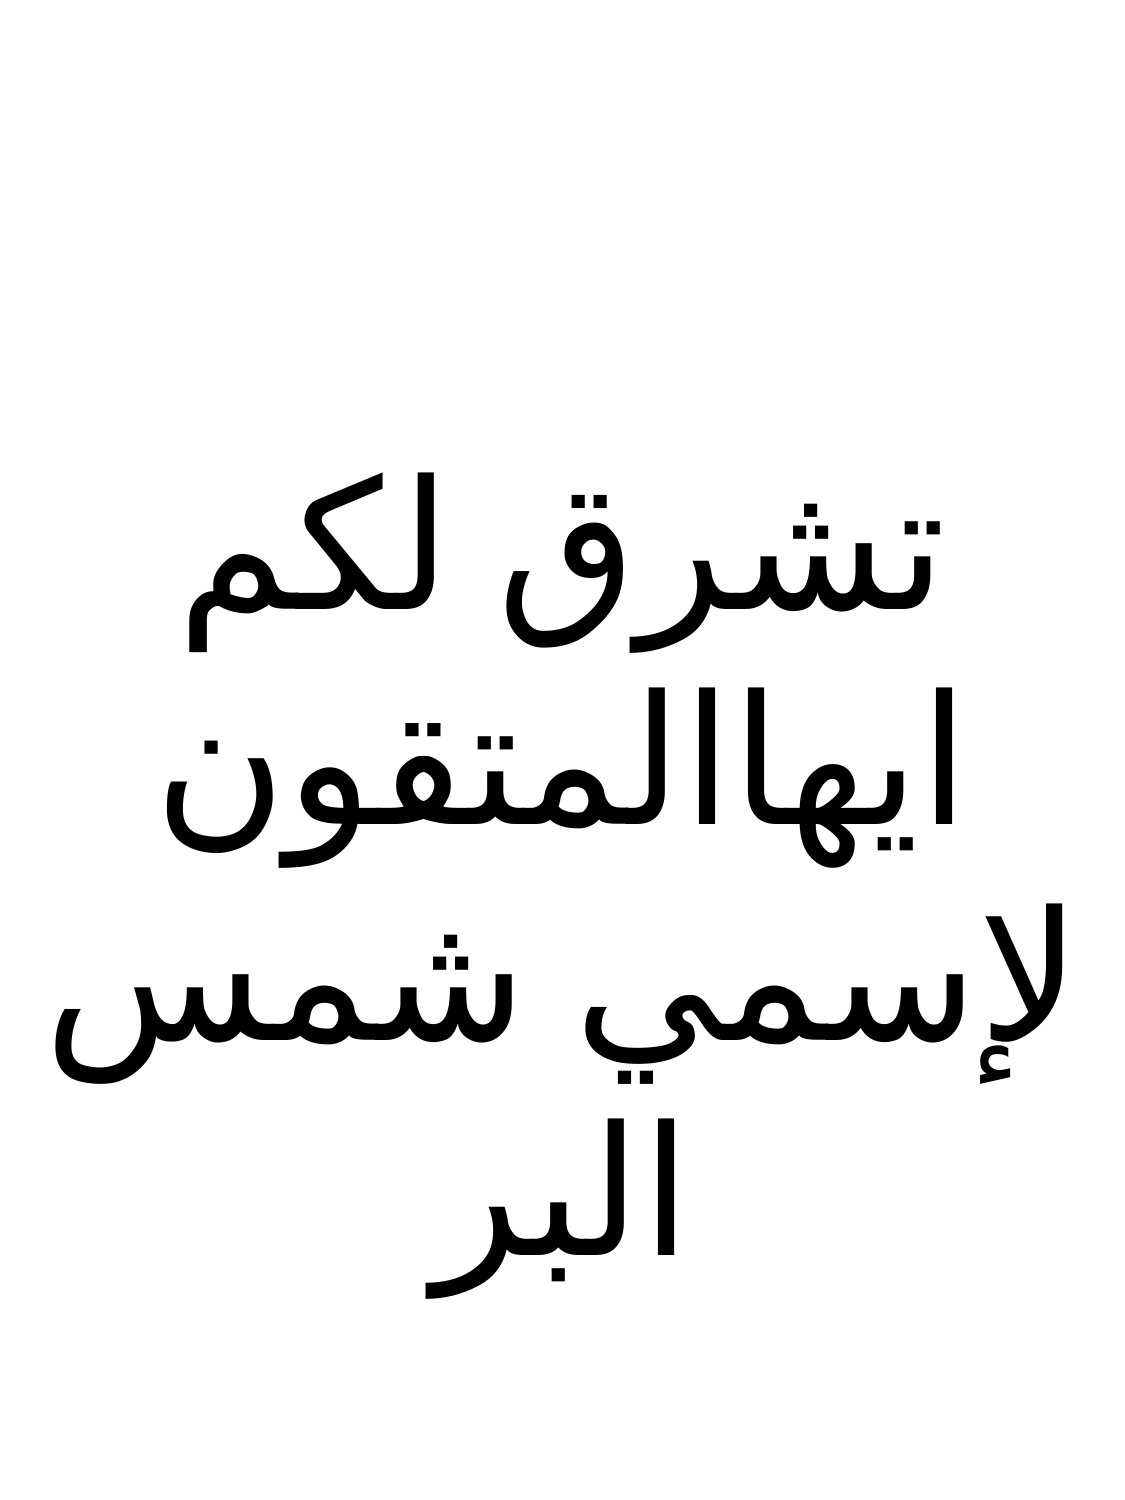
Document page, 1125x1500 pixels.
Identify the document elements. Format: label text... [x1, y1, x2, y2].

list تشرق لكم ايهاالمتقون لإسمي شمس البر [18, 421, 1107, 1154]
